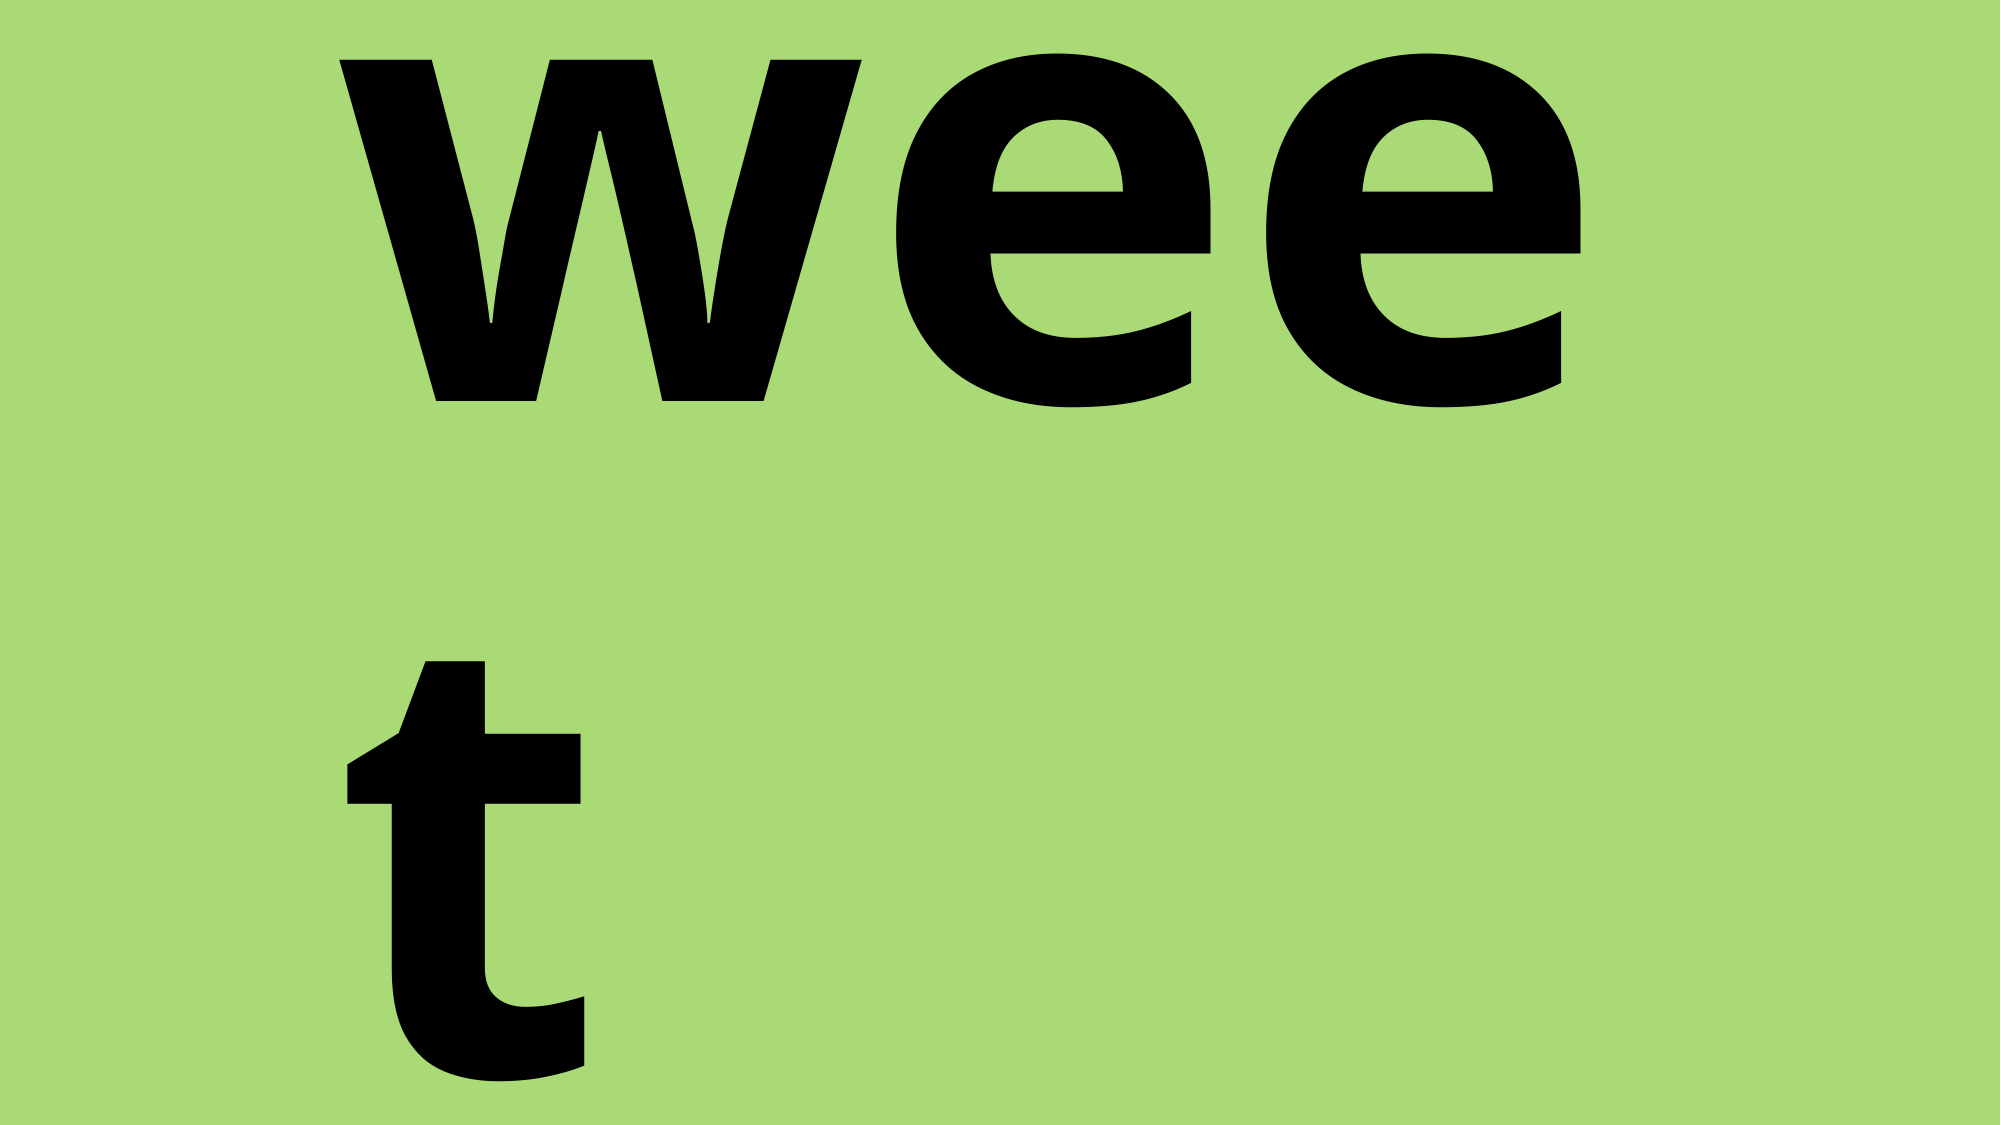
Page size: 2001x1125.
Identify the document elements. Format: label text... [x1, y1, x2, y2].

title weet [318, 144, 1785, 928]
